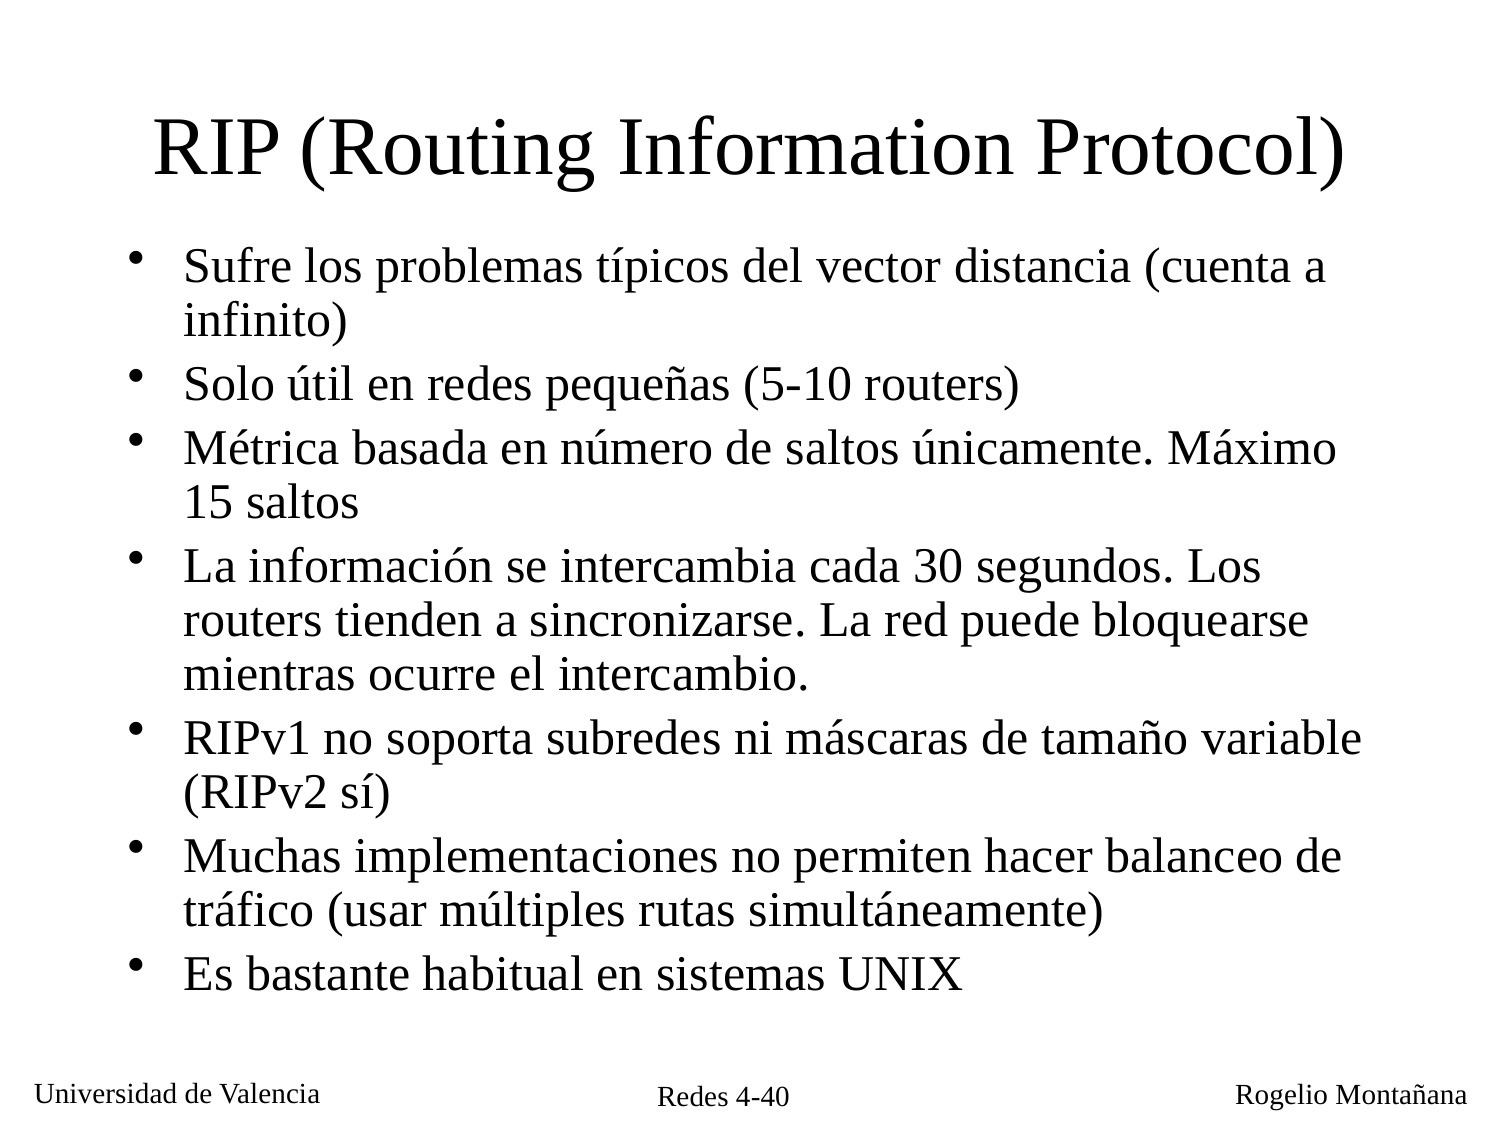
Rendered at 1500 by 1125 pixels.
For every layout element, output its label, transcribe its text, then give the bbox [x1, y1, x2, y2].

list Sufre los problemas típicos del vector distancia (cuenta a infinito) Solo útil en redes pequeñas (5-10 routers) Métrica basada en número de saltos únicamente. Máximo 15 saltos La información se intercambia cada 30 segundos. Los routers tienden a sincronizarse. La red puede bloquearse mientras ocurre el intercambio. RIPv1 no soporta subredes ni máscaras de tamaño variable (RIPv2 sí) Muchas implementaciones no permiten hacer balanceo de tráfico (usar múltiples rutas simultáneamente) Es bastante habitual en sistemas UNIX [112, 231, 1388, 967]
title RIP (Routing Information Protocol) [112, 66, 1388, 217]
